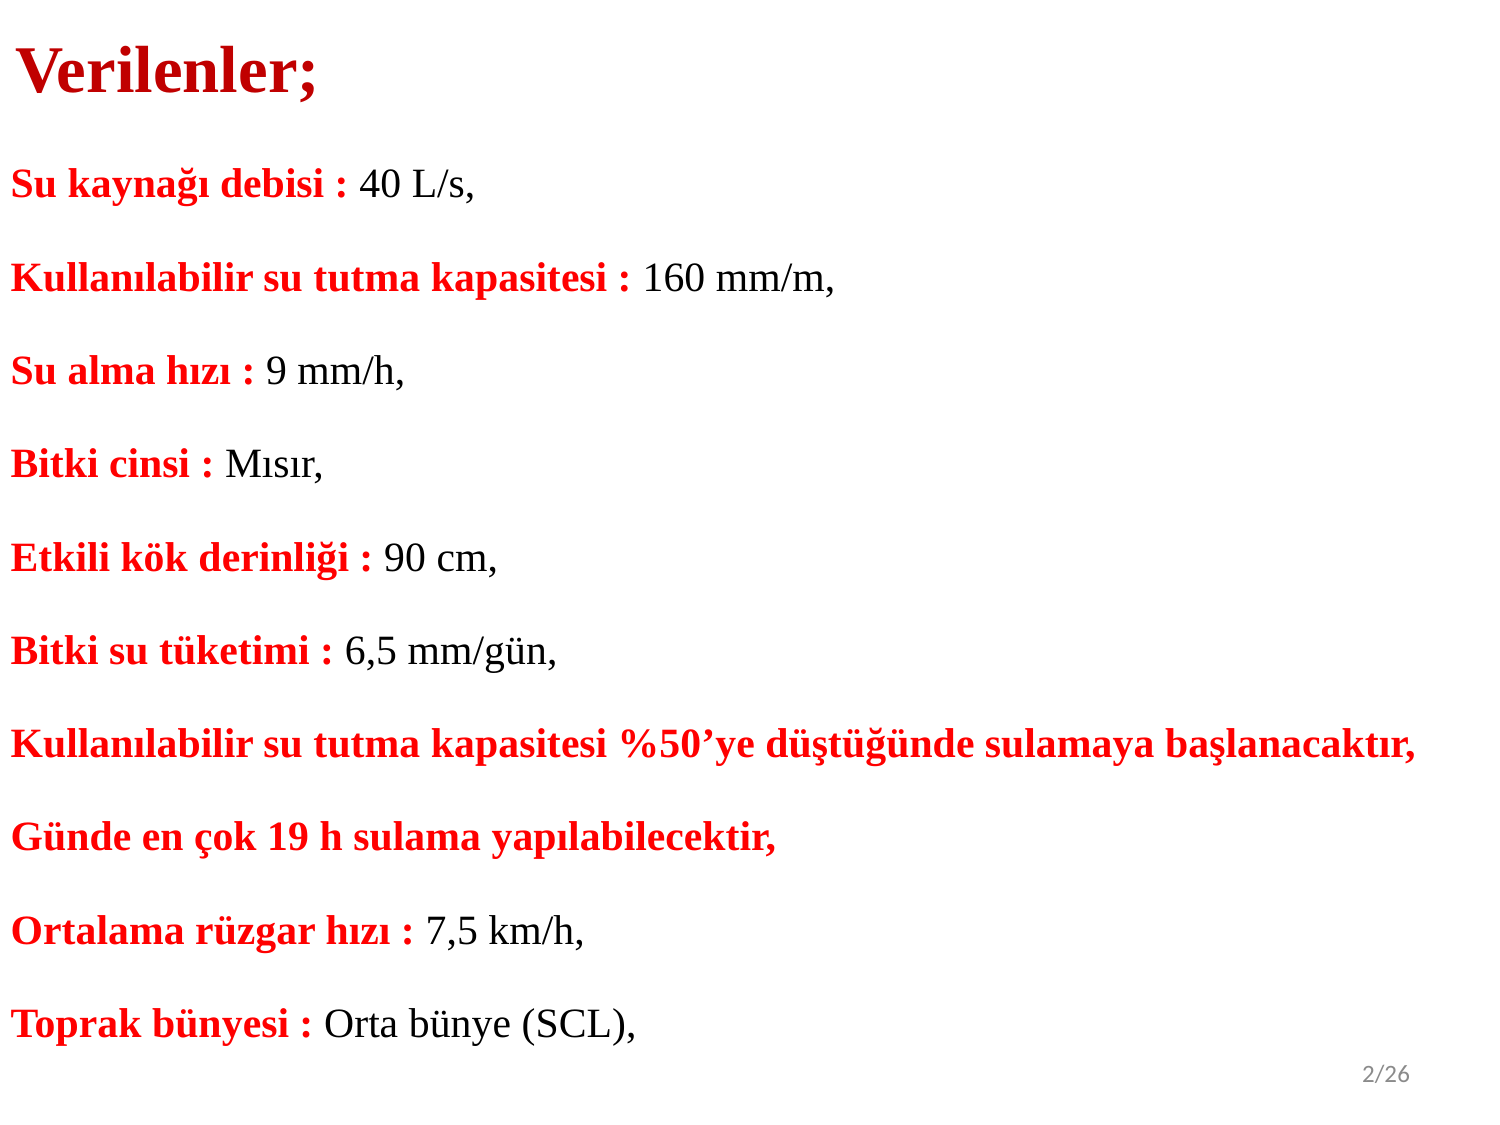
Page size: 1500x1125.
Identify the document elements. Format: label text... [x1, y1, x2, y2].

list Su kaynağı debisi : 40 L/s, Kullanılabilir su tutma kapasitesi : 160 mm/m, Su alma hızı : 9 mm/h, Bitki cinsi : Mısır, Etkili kök derinliği : 90 cm, Bitki su tüketimi : 6,5 mm/gün, Kullanılabilir su tutma kapasitesi %50’ye düştüğünde sulamaya başlanacaktır, Günde en çok 19 h sulama yapılabilecektir, Ortalama rüzgar hızı : 7,5 km/h, Toprak bünyesi : Orta bünye (SCL), [0, 113, 1496, 1125]
slide_number /26 [1074, 1042, 1425, 1103]
title Verilenler; [0, 0, 1350, 168]
